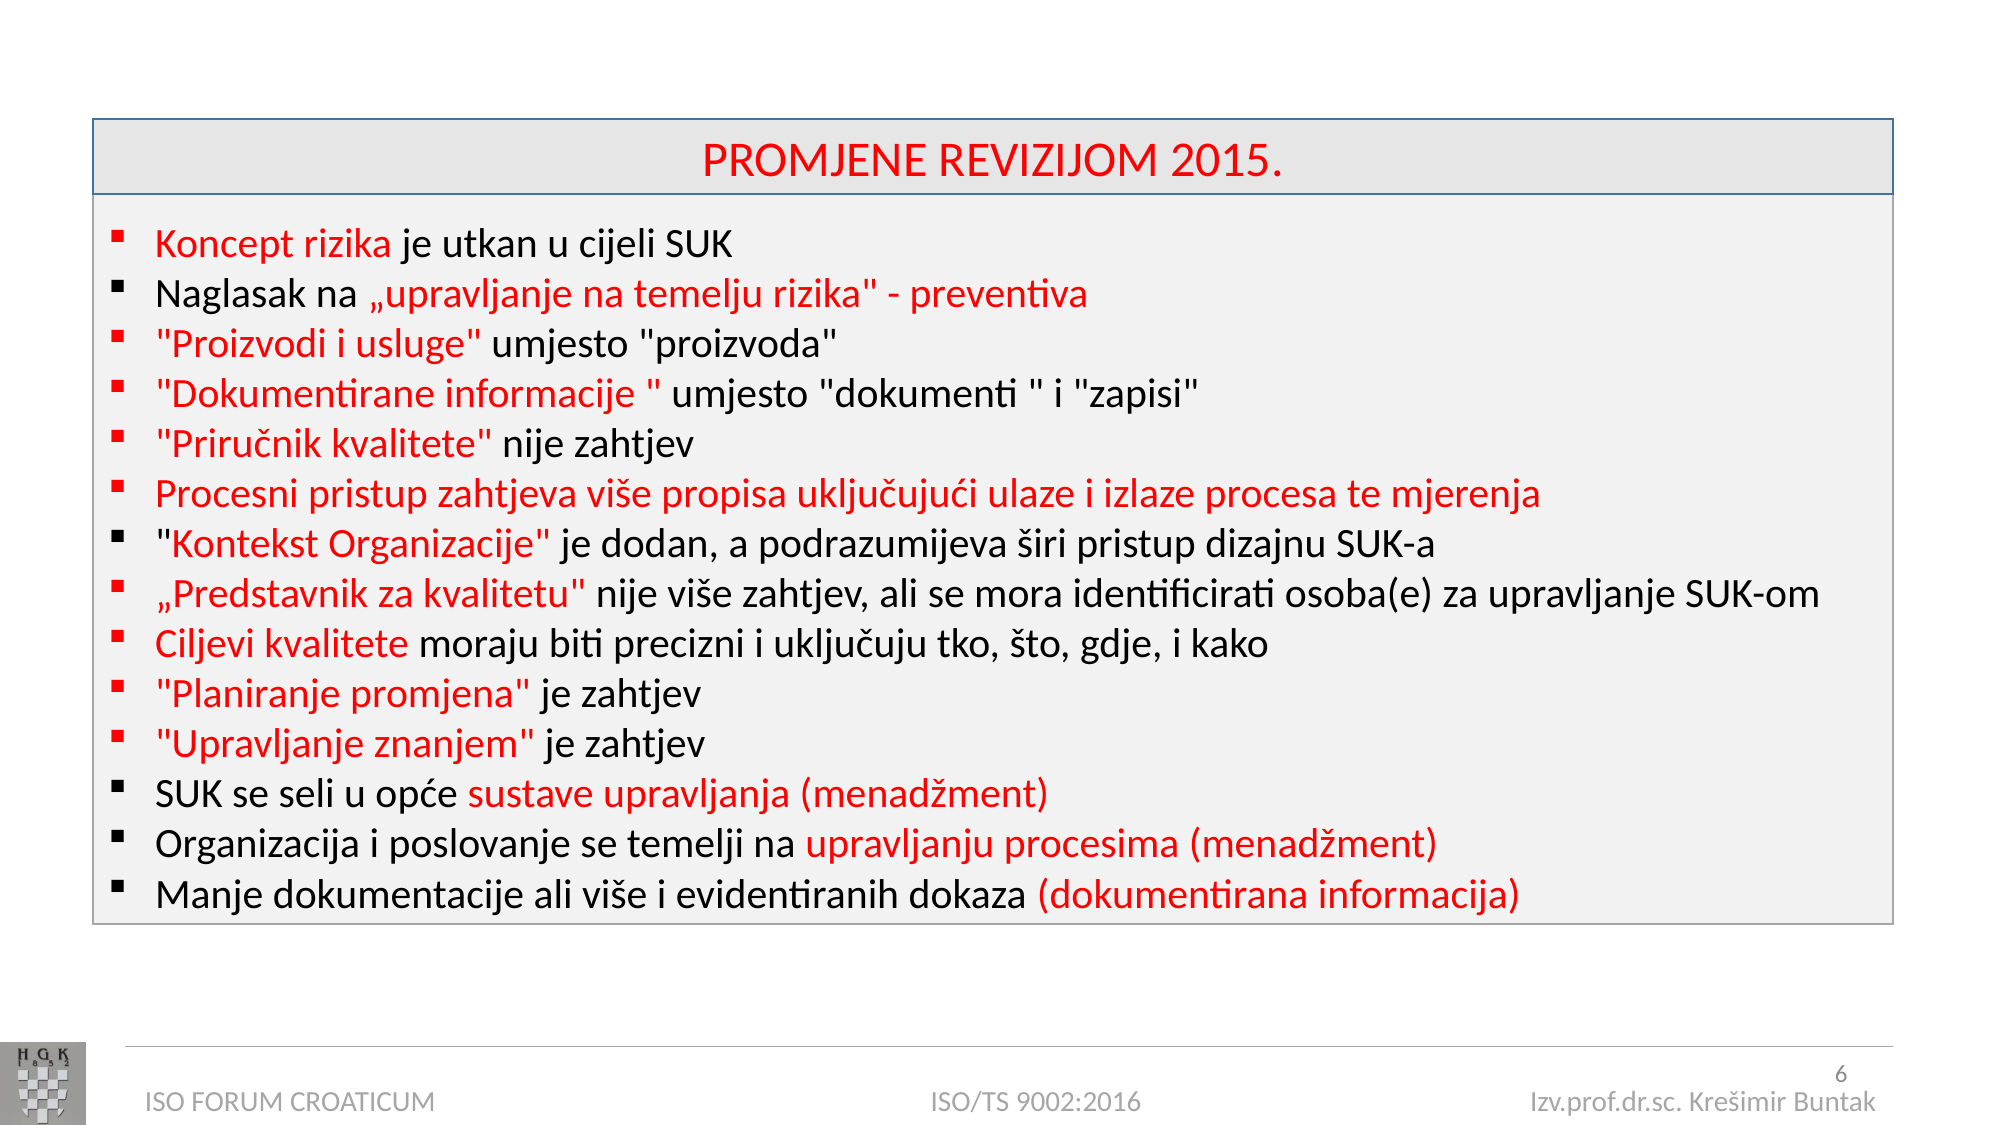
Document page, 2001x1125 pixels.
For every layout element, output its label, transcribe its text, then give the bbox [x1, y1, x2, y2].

picture [0, 1042, 86, 1125]
slide_number 6 [1412, 1047, 1863, 1103]
text_box Izv.prof.dr.sc. Krešimir Buntak [1515, 1074, 1892, 1125]
slide_number 6 [1412, 1042, 1863, 1046]
text_box Koncept rizika je utkan u cijeli SUK Naglasak na „upravljanje na temelju rizika" - preventiva "Proizvodi i usluge" umjesto "proizvoda" "Dokumentirane informacije " umjesto "dokumenti " i "zapisi" "Priručnik kvalitete" nije zahtjev Procesni pristup zahtjeva više propisa uključujući ulaze i izlaze procesa te mjerenja "Kontekst Organizacije" je dodan, a podrazumijeva širi pristup dizajnu SUK-a „Predstavnik za kvalitetu" nije više zahtjev, ali se mora identificirati osoba(e) za upravljanje SUK-om Ciljevi kvalitete moraju biti precizni i uključuju tko, što, gdje, i kako "Planiranje promjena" je zahtjev "Upravljanje znanjem" je zahtjev SUK se seli u opće sustave upravljanja (menadžment) Organizacija i poslovanje se temelji na upravljanju procesima (menadžment) Manje dokumentacije ali više i evidentiranih dokaza (dokumentirana informacija) [92, 195, 1894, 925]
text_box PROMJENE REVIZIJOM 2015. [92, 118, 1894, 195]
text_box ISO FORUM CROATICUM [130, 1074, 451, 1125]
text_box ISO/TS 9002:2016 [915, 1074, 1157, 1125]
